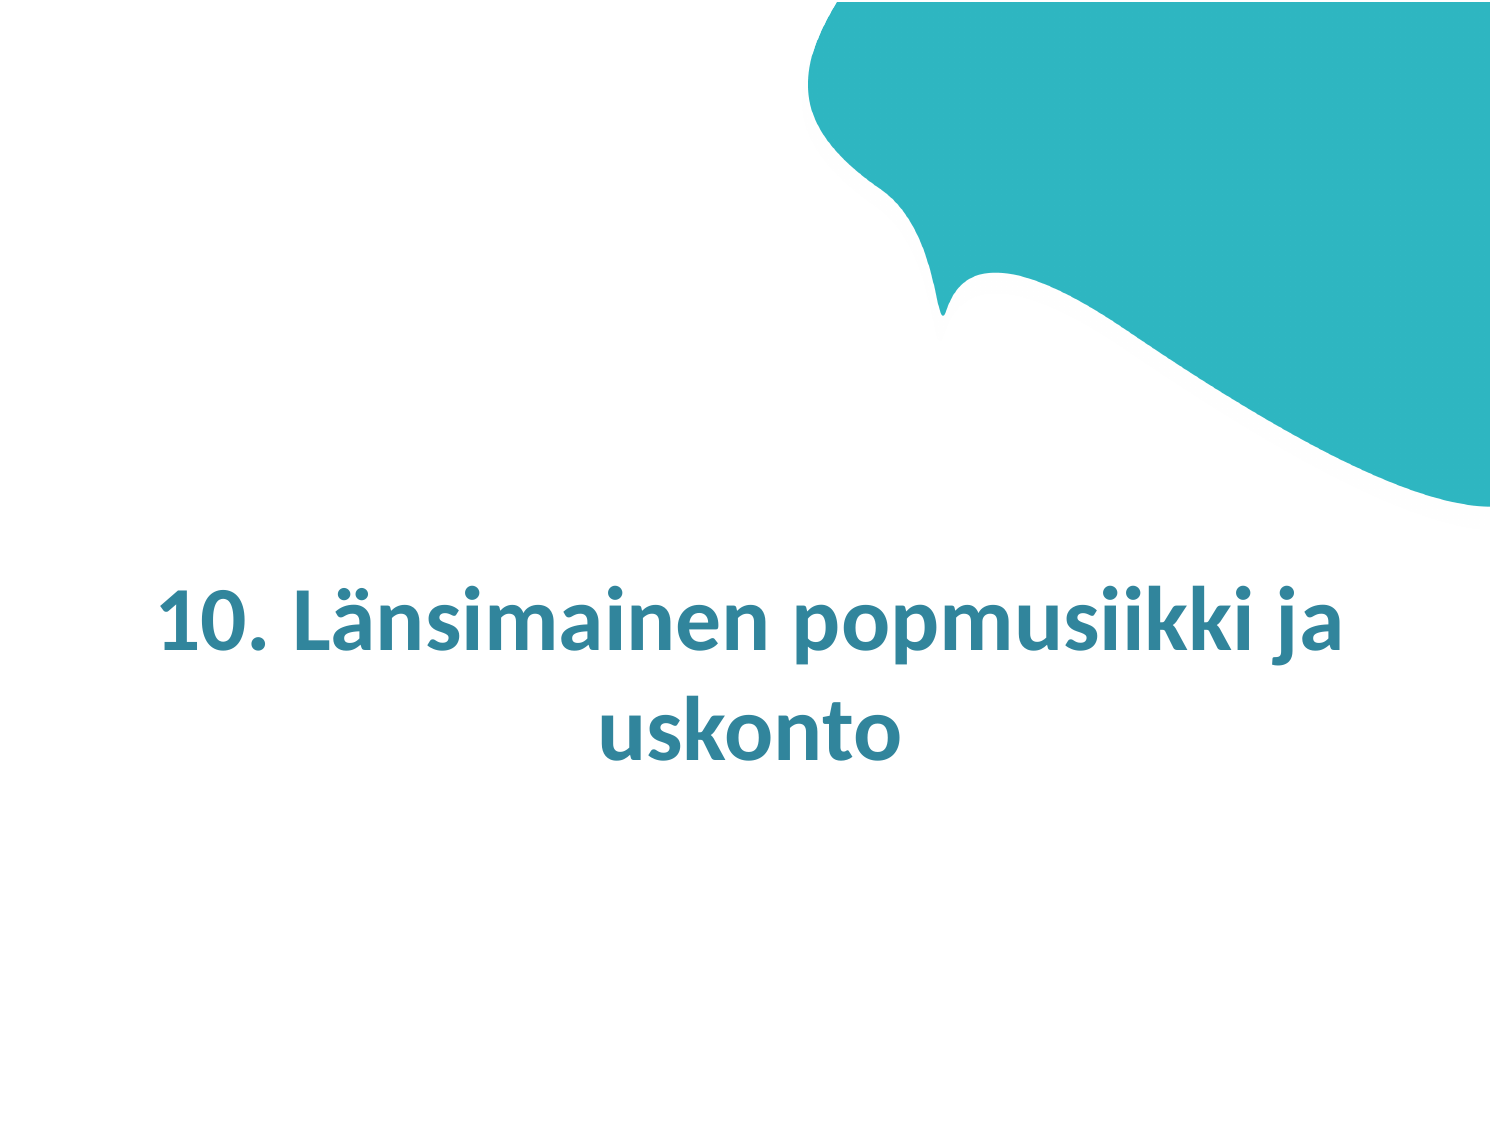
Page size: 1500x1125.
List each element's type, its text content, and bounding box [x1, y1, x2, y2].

title 10. Länsimainen popmusiikki ja uskonto [112, 406, 1388, 932]
picture [801, 1, 1491, 530]
